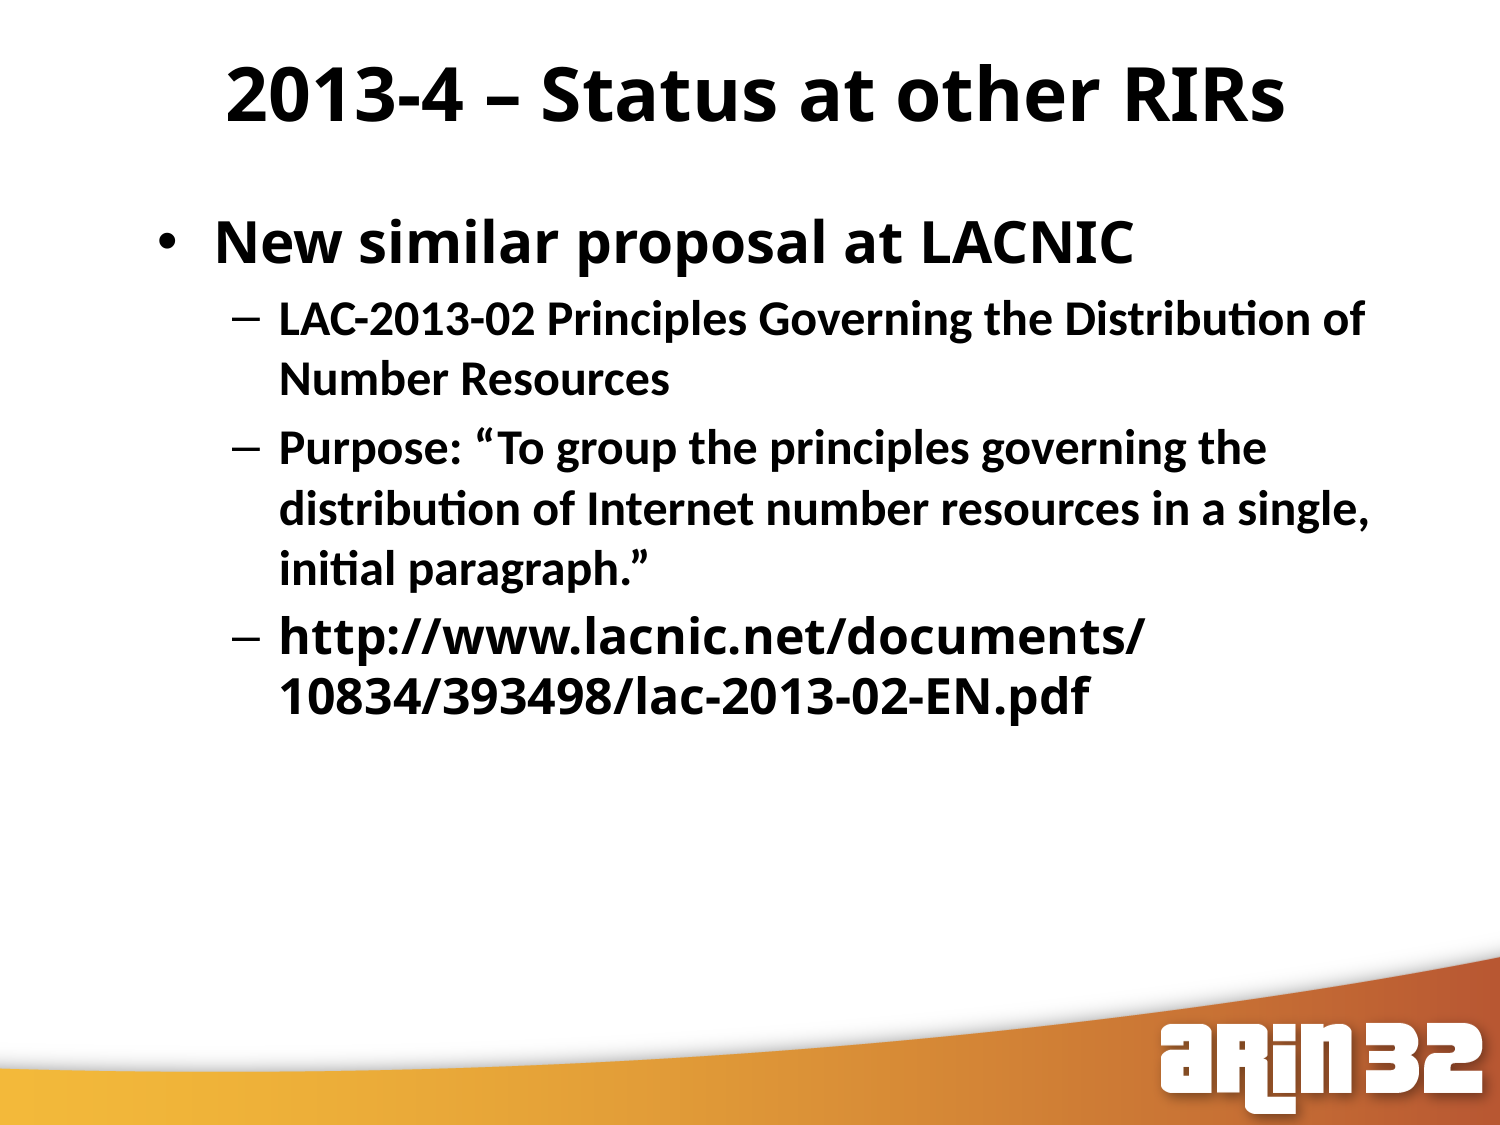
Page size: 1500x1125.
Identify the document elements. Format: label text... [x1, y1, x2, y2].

text_box 14 [1081, 90, 1432, 150]
picture [0, 0, 1500, 1125]
list New similar proposal at LACNIC LAC-2013-02 Principles Governing the Distribution of Number Resources Purpose: “To group the principles governing the distribution of Internet number resources in a single, initial paragraph.” http://www.lacnic.net/documents/10834/393498/lac-2013-02-EN.pdf [142, 197, 1449, 1066]
title 2013-4 – Status at other RIRs [81, 32, 1432, 151]
